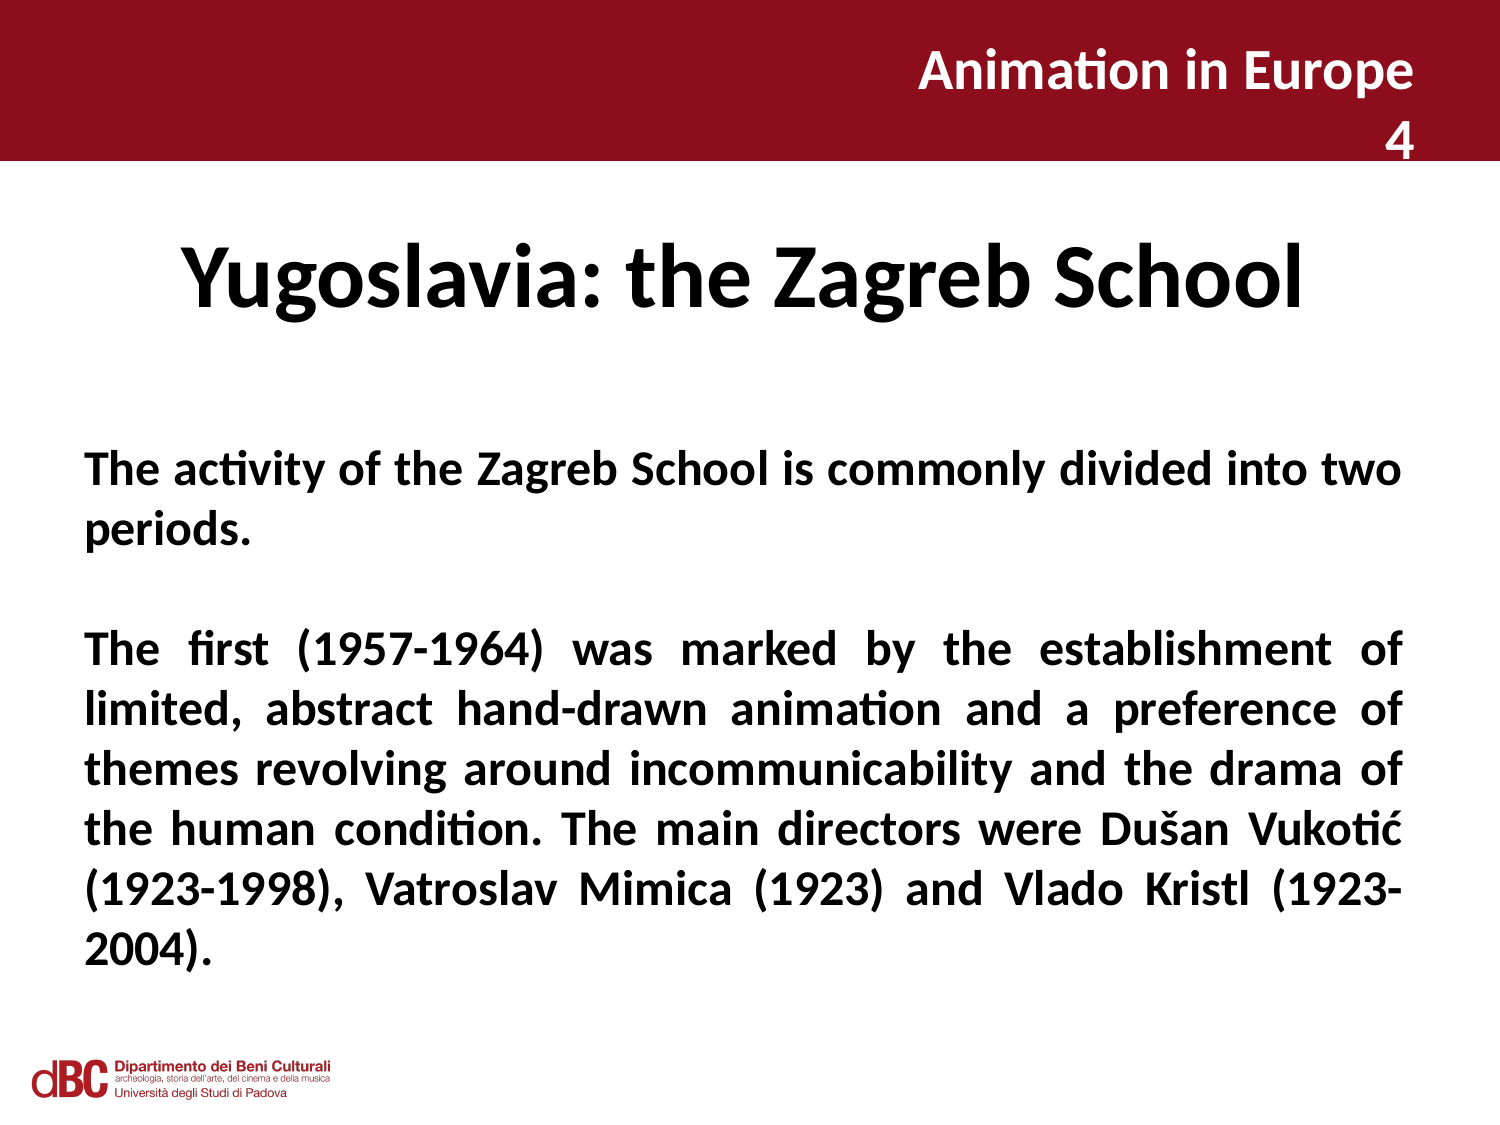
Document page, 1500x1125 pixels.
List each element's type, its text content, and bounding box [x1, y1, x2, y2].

text_box [0, 0, 1500, 161]
text_box Yugoslavia: the Zagreb School The activity of the Zagreb School is commonly divided into two periods. The first (1957-1964) was marked by the establishment of limited, abstract hand-drawn animation and a preference of themes revolving around incommunicability and the drama of the human condition. The main directors were Dušan Vukotić (1923-1998), Vatroslav Mimica (1923) and Vlado Kristl (1923-2004). [76, 208, 1412, 1125]
text_box Animation in Europe 4 The Zagreb School [875, 30, 1415, 141]
picture [29, 1058, 337, 1104]
